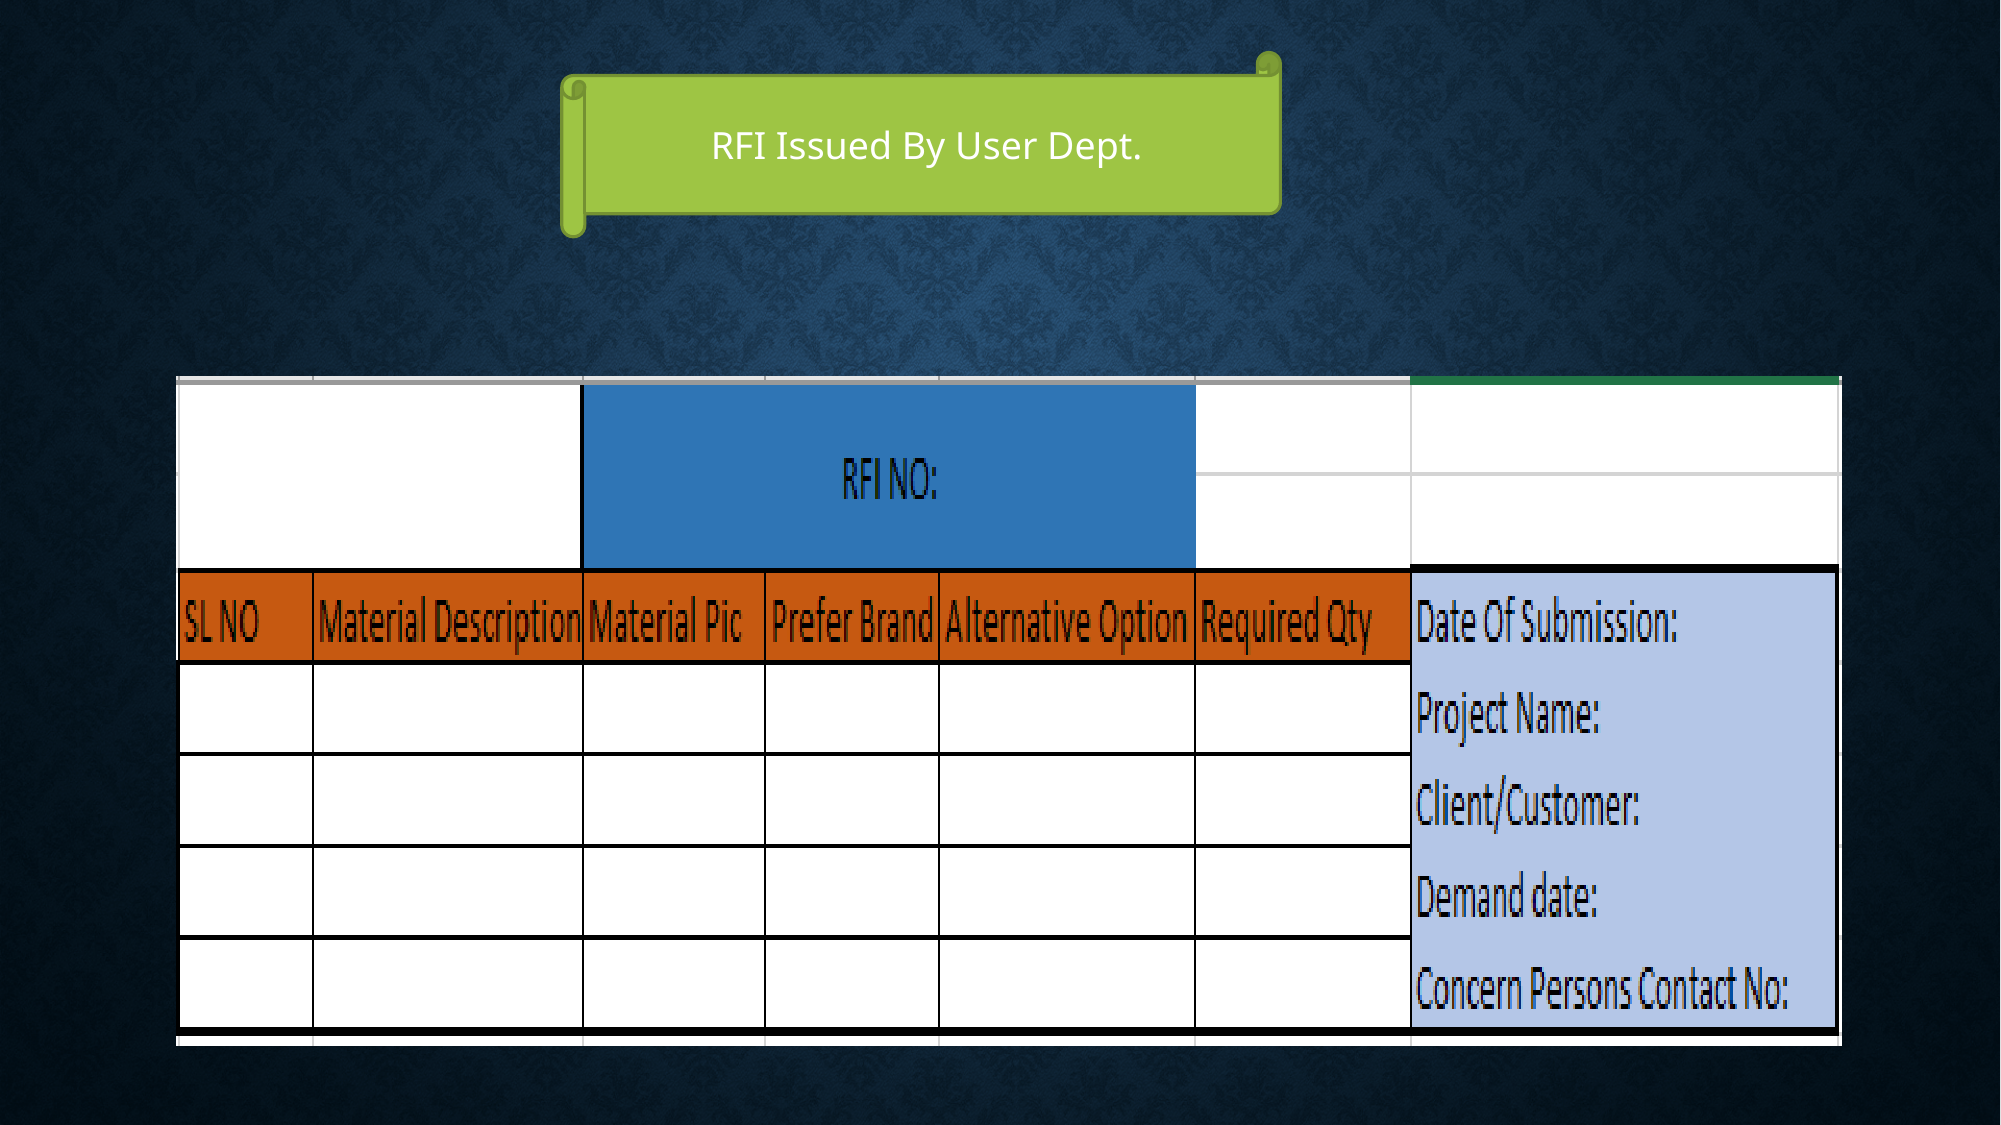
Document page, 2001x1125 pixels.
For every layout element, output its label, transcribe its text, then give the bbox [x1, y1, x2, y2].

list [175, 375, 1842, 1047]
text_box RFI Issued By User Dept. [560, 50, 1282, 239]
